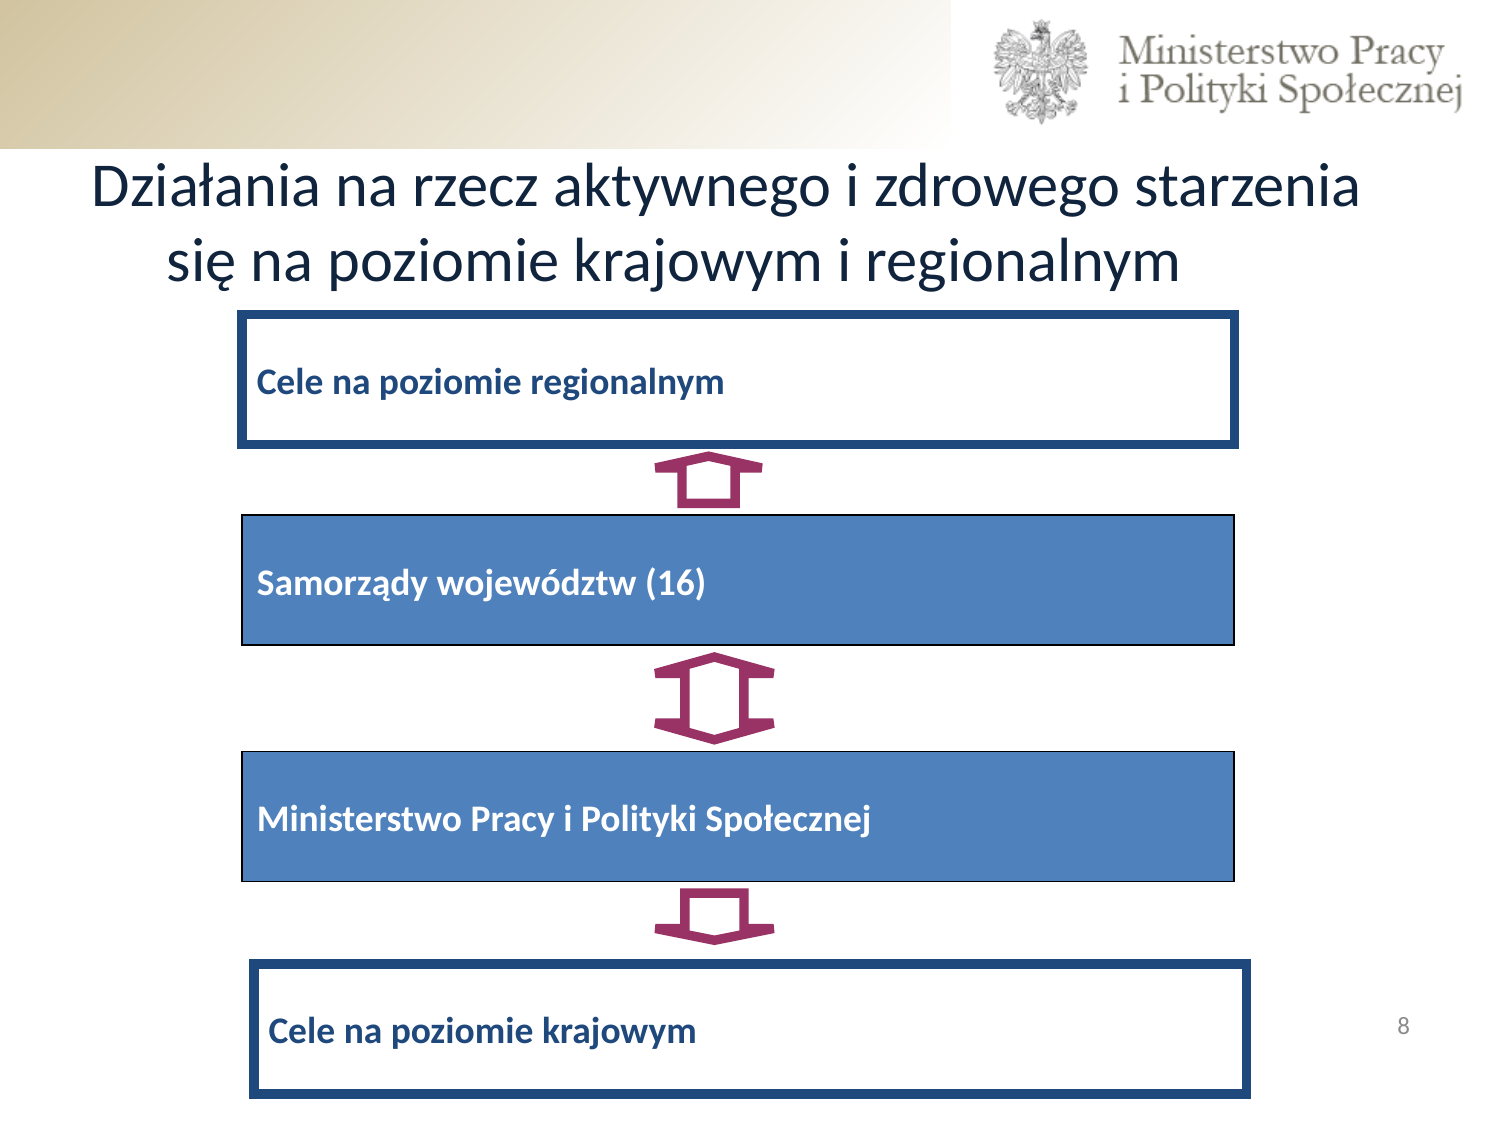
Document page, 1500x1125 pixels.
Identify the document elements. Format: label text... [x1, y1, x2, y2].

slide_number 8 [1247, 994, 1425, 1055]
text_box Ministerstwo Pracy i Polityki Społecznej [242, 751, 1235, 882]
picture [980, 7, 1500, 138]
text_box Cele na poziomie regionalnym [242, 314, 1235, 445]
title Działania na rzecz aktywnego i zdrowego starzenia się na poziomie krajowym i regionalnym [76, 149, 1427, 290]
text_box [655, 456, 762, 504]
text_box [655, 656, 774, 740]
text_box Samorządy województw (16) [242, 515, 1235, 646]
text_box [655, 893, 774, 941]
text_box Cele na poziomie krajowym [253, 964, 1247, 1094]
